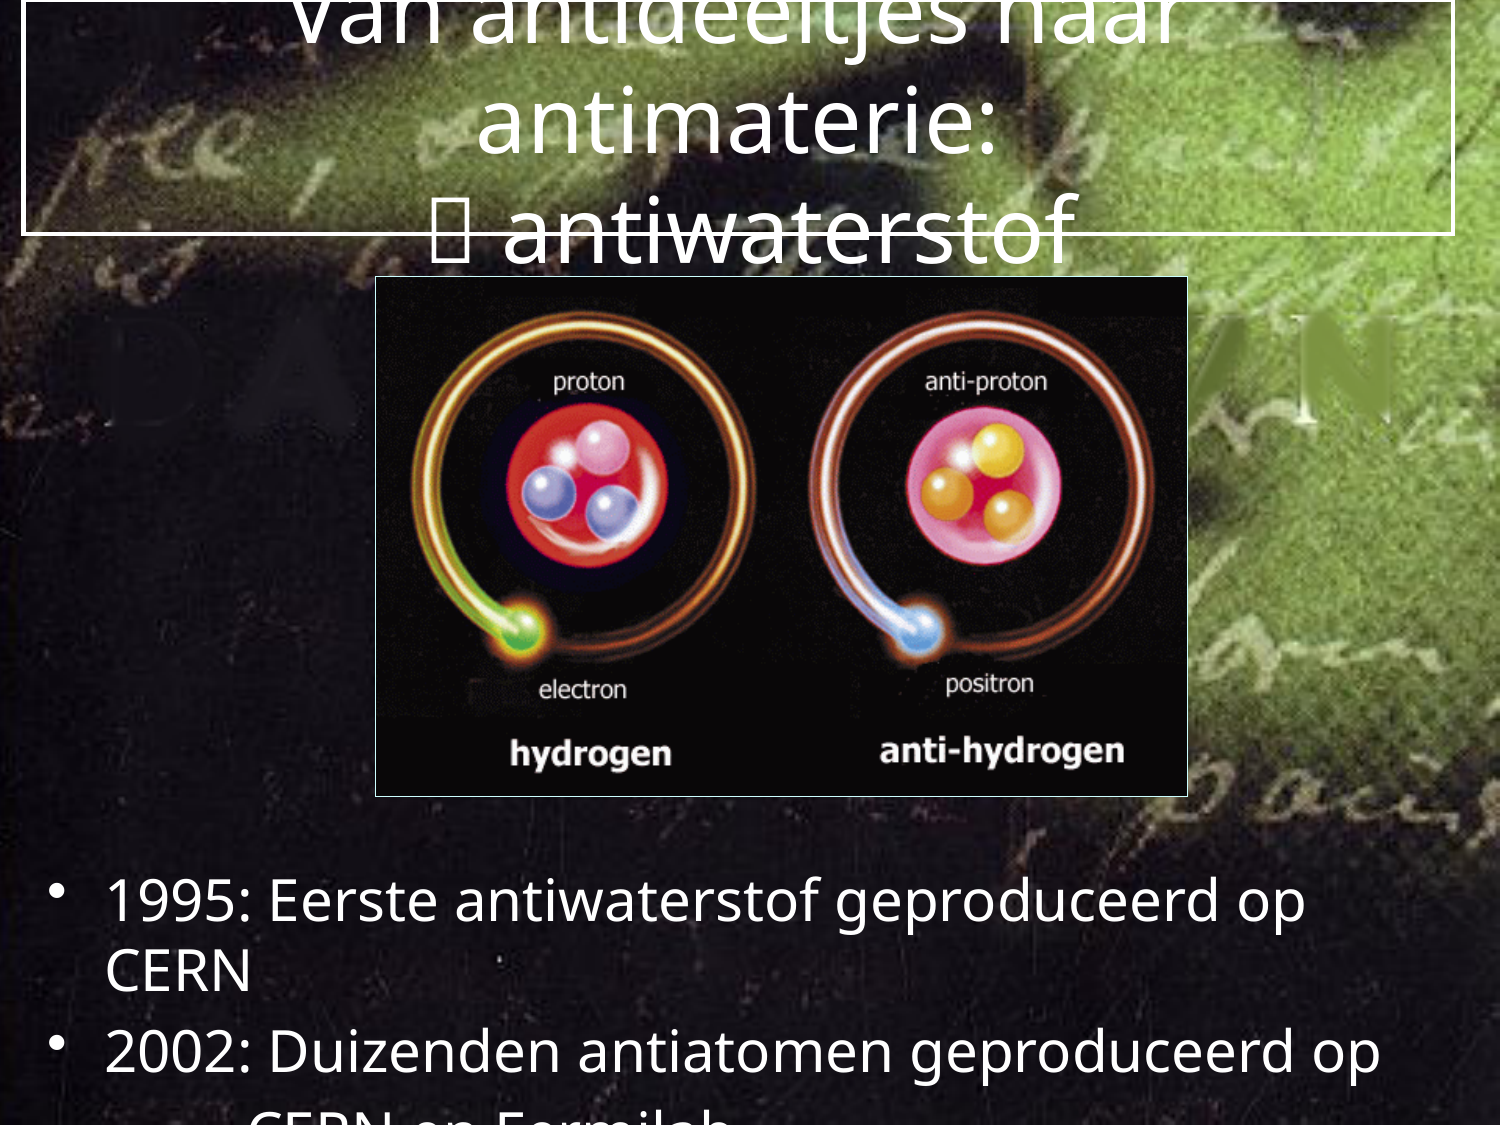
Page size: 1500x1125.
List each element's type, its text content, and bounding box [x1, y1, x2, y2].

picture [0, 0, 1500, 1125]
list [374, 276, 1188, 798]
text_box 1995: Eerste antiwaterstof geproduceerd op CERN 2002: Duizenden antiatomen geproduceerd op CERN en Fermilab [32, 855, 1465, 1102]
title Van antideeltjes naar antimaterie:  antiwaterstof [23, 0, 1454, 235]
